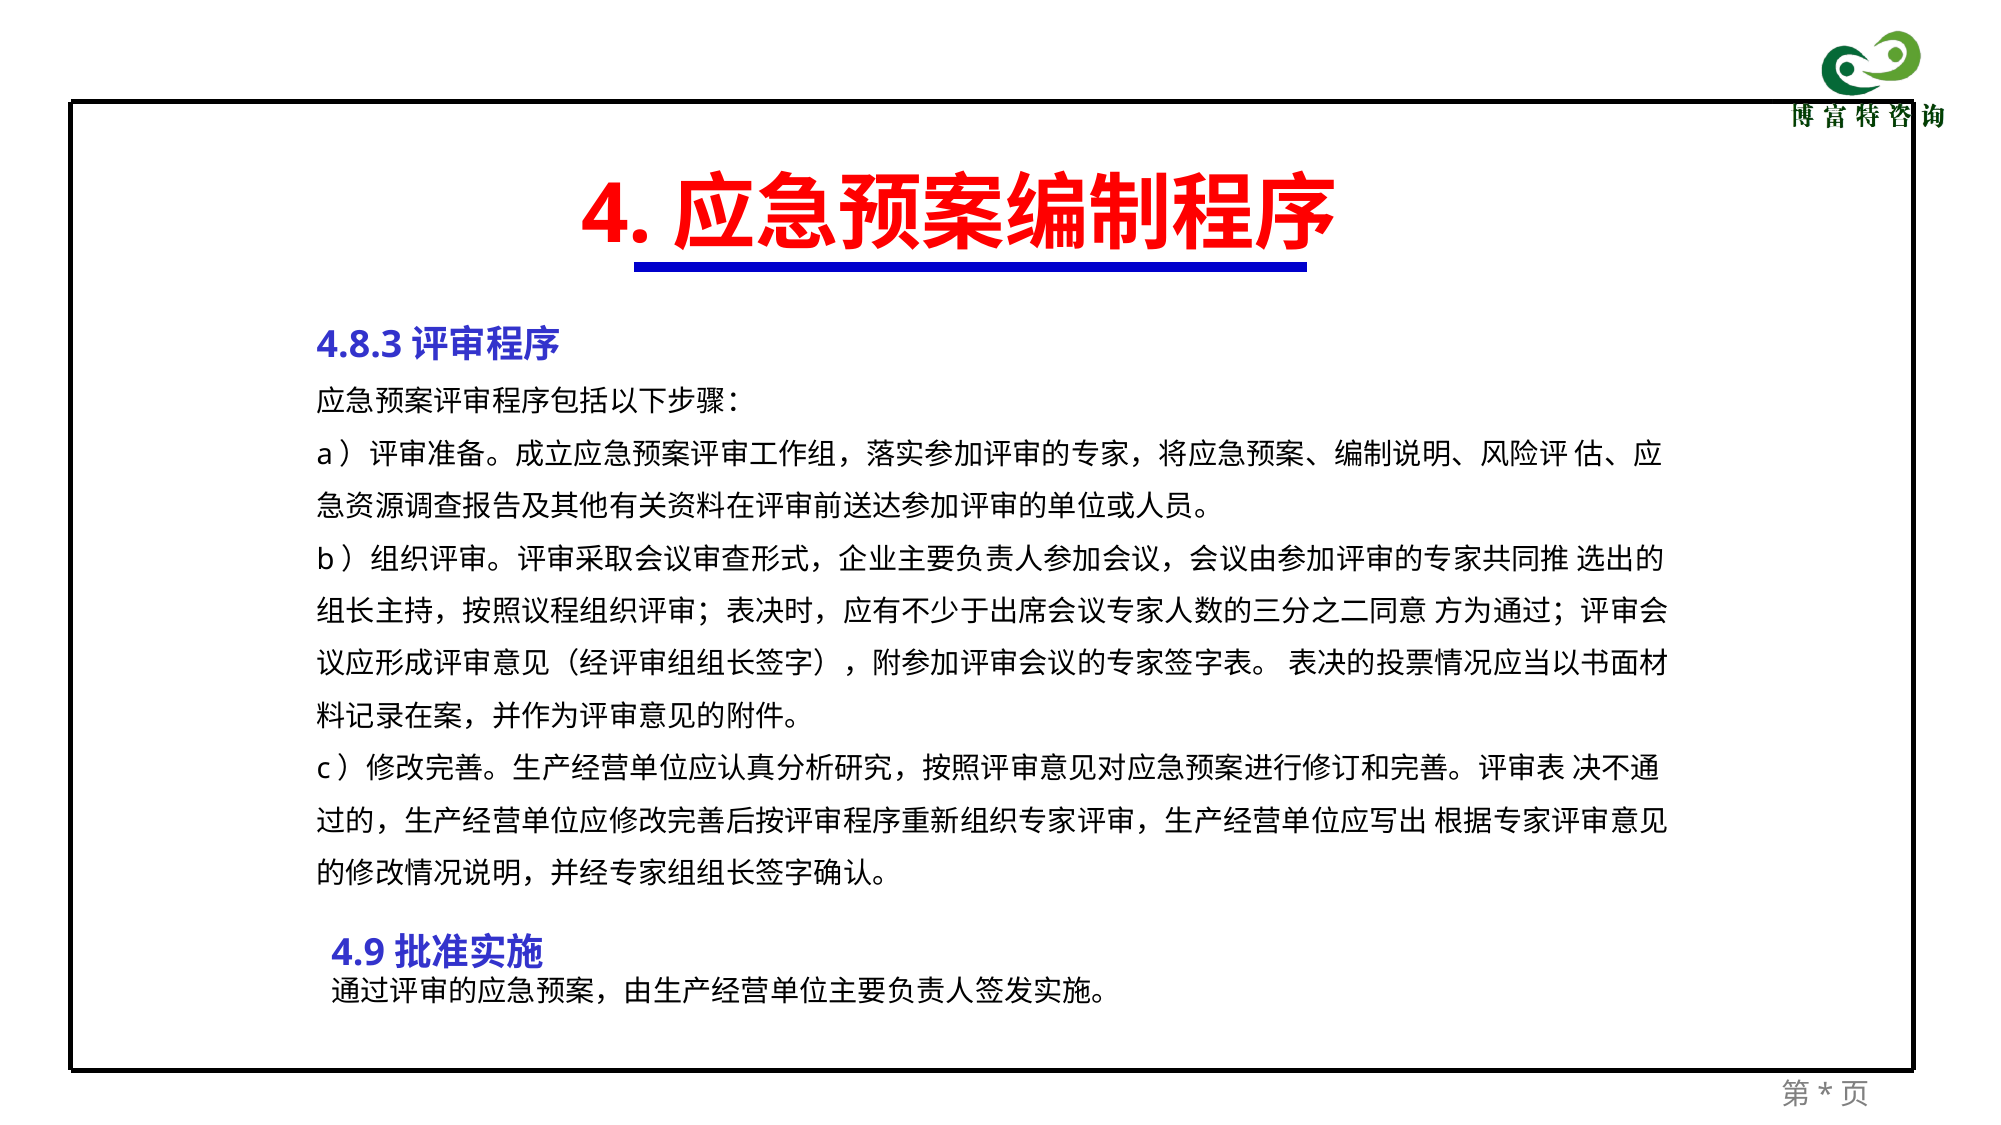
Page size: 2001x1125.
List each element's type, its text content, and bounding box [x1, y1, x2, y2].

picture [1772, 30, 1969, 131]
text_box 4.应急预案编制程序 [566, 152, 1394, 268]
text_box 4.9批准实施 通过评审的应急预案，由生产经营单位主要负责人签发实施。 [316, 920, 1684, 1016]
text_box 4.8.3评审程序 应急预案评审程序包括以下步骤： a）评审准备。成立应急预案评审工作组，落实参加评审的专家，将应急预案、编制说明、风险评 估、应急资源调查报告及其他有关资料在评审前送达参加评审的单位或人员。 b）组织评审。评审采取会议审查形式，企业主要负责人参加会议，会议由参加评审的专家共同推 选出的组长主持，按照议程组织评审；表决时，应有不少于出席会议专家人数的三分之二同意 方为通过；评审会议应形成评审意见（经评审组组长签字），附参加评审会议的专家签字表。 表决的投票情况应当以书面材料记录在案，并作为评审意见的附件。 c）修改完善。生产经营单位应认真分析研究，按照评审意见对应急预案进行修订和完善。评审表 决不通过的，生产经营单位应修改完善后按评审程序重新组织专家评审，生产经营单位应写出 根据专家评审意见的修改情况说明，并经专家组组长签字确认。 [316, 254, 1684, 920]
